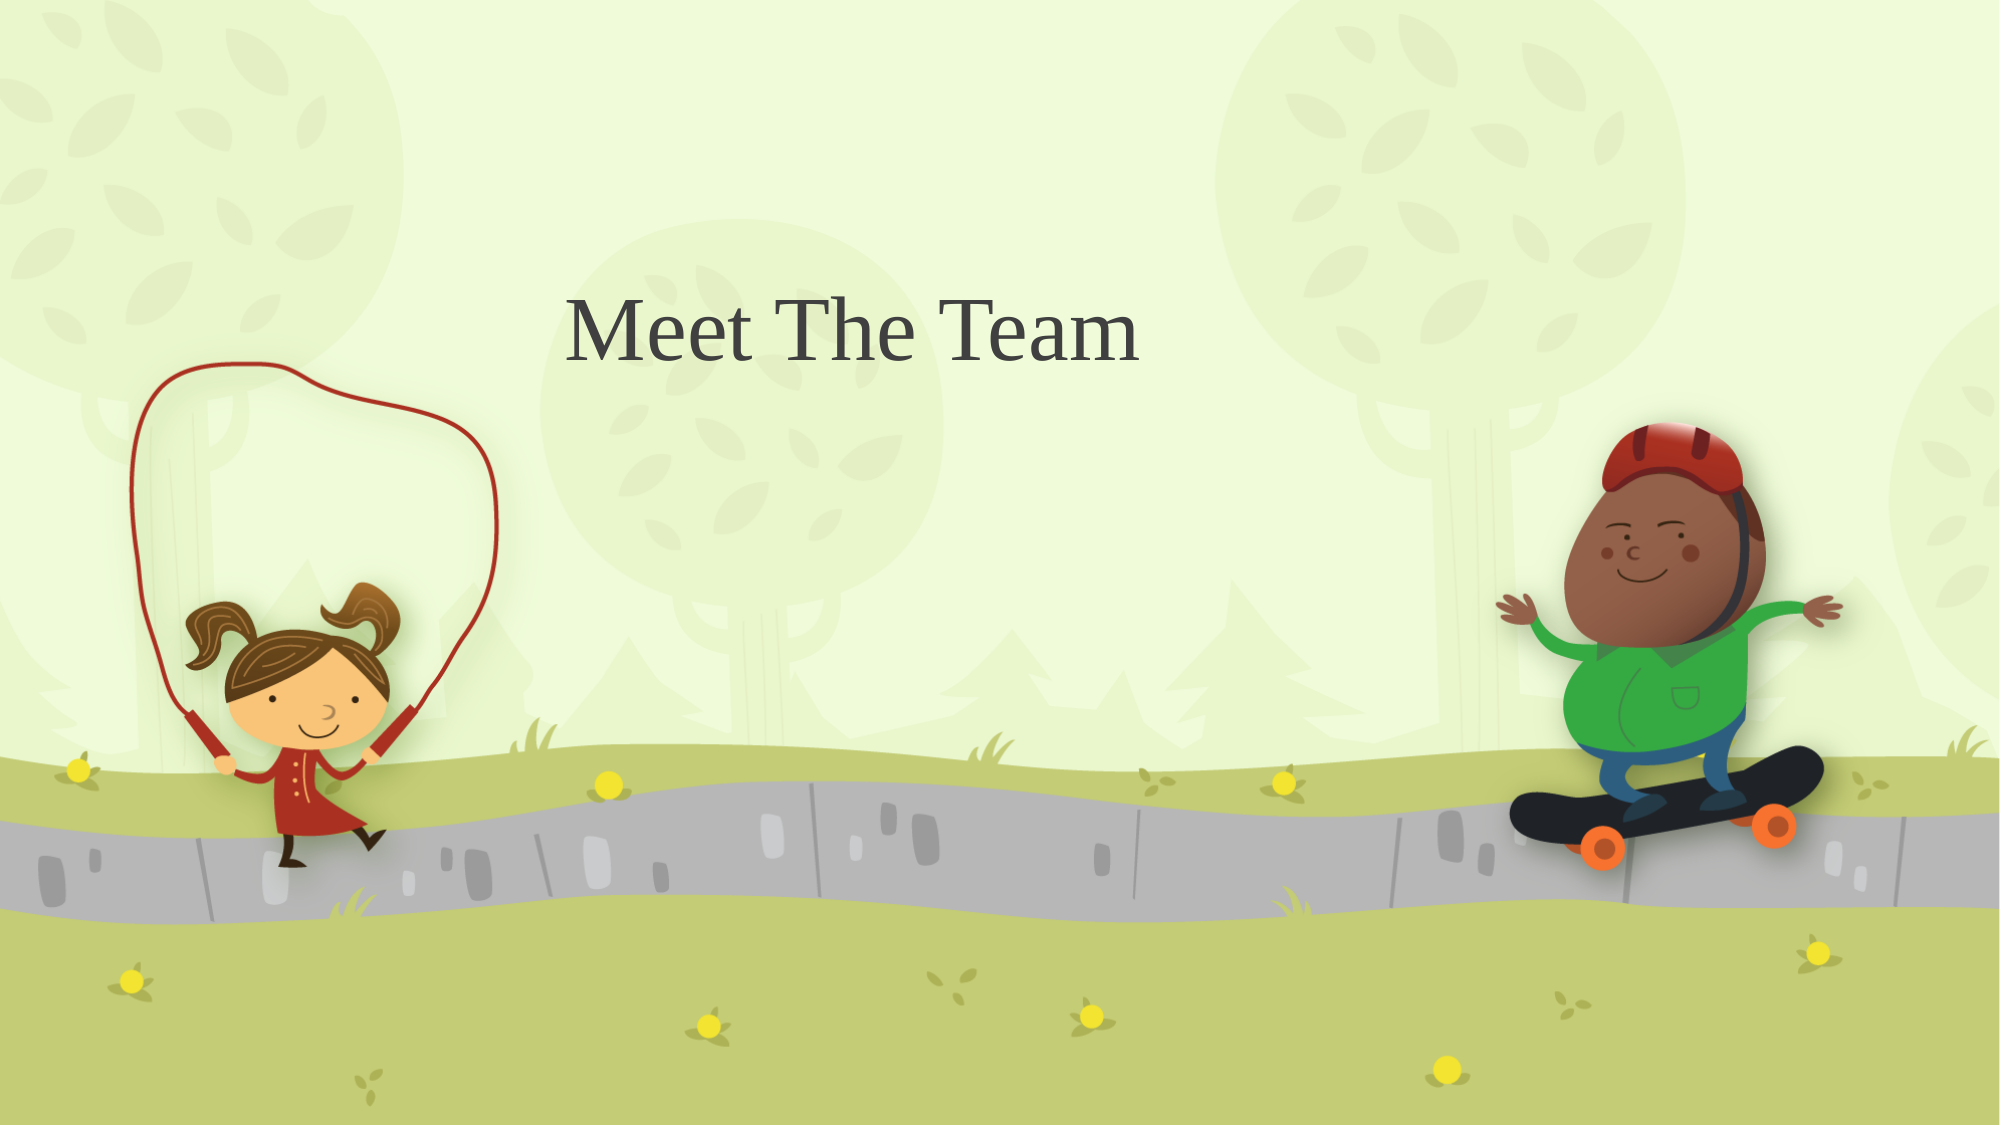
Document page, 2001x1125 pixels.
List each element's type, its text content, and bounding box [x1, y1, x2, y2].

picture [0, 0, 2000, 1125]
title Meet The Team [549, 87, 1750, 388]
